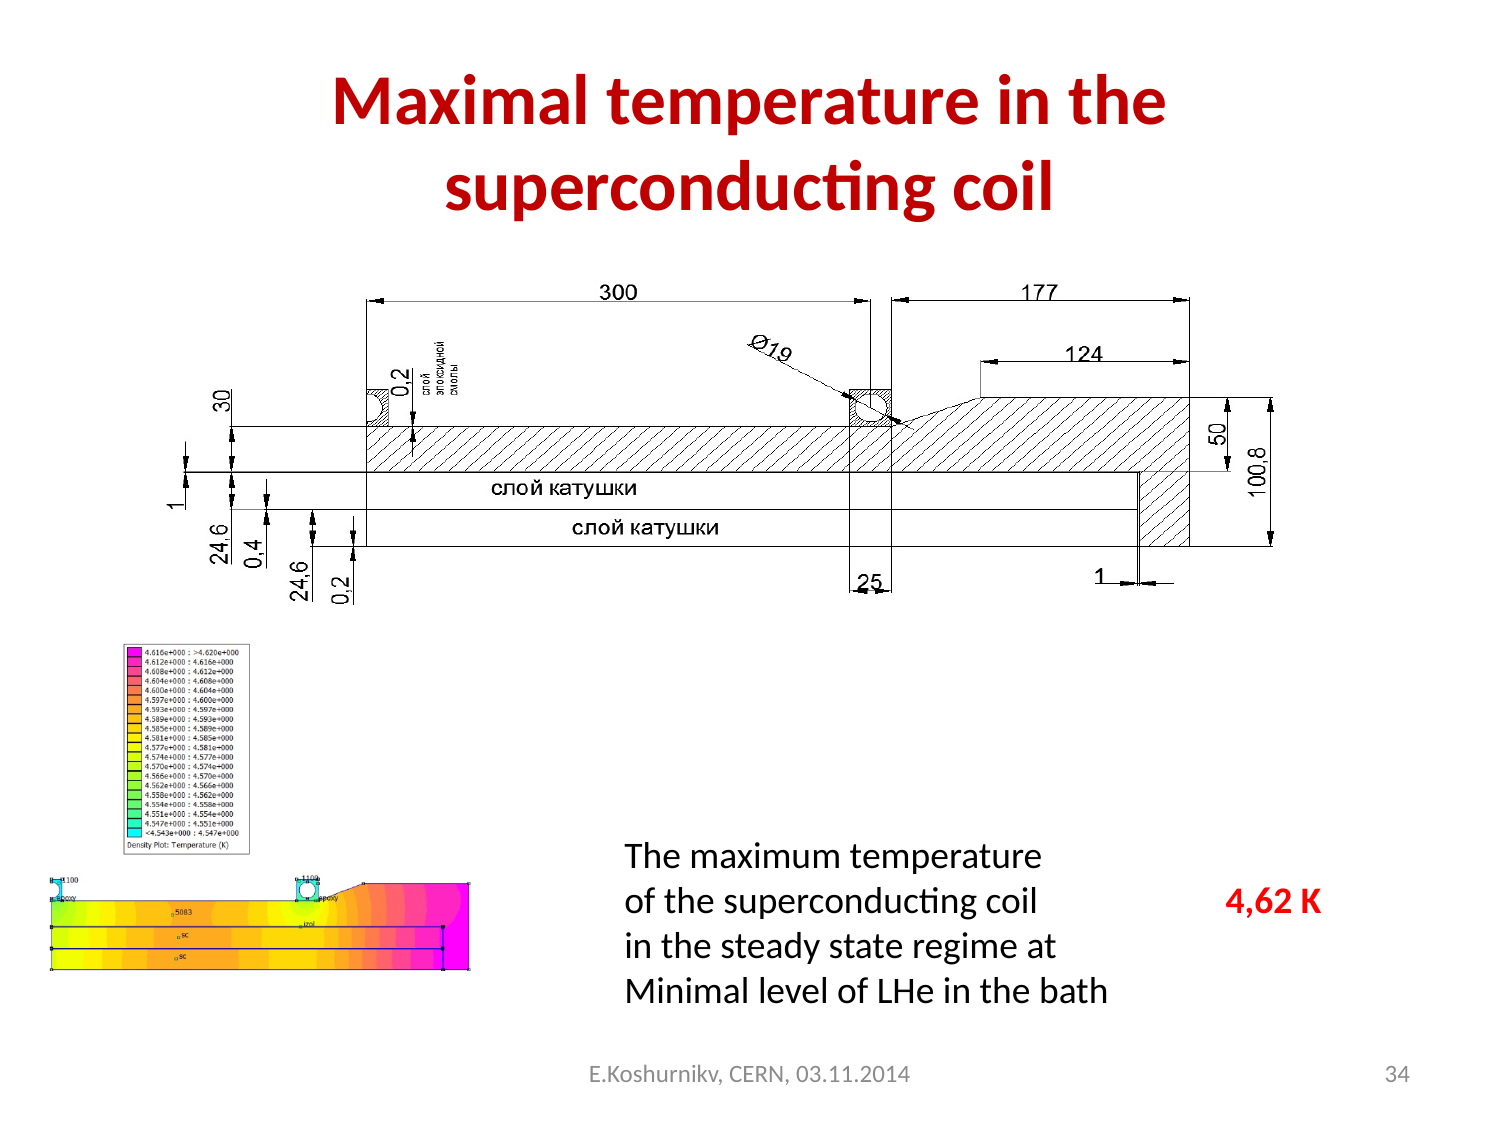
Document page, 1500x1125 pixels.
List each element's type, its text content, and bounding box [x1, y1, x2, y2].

title Maximal temperature in the superconducting coil [75, 45, 1425, 233]
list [161, 279, 1277, 608]
picture [48, 633, 474, 976]
slide_number 34 [1074, 1042, 1425, 1103]
footer E.Koshurnikv, CERN, 03.11.2014 [512, 1042, 988, 1103]
text_box The maximum temperature of the superconducting coil 4,62 K in the steady state regime at Minimal level of LHe in the bath [609, 823, 1386, 1064]
